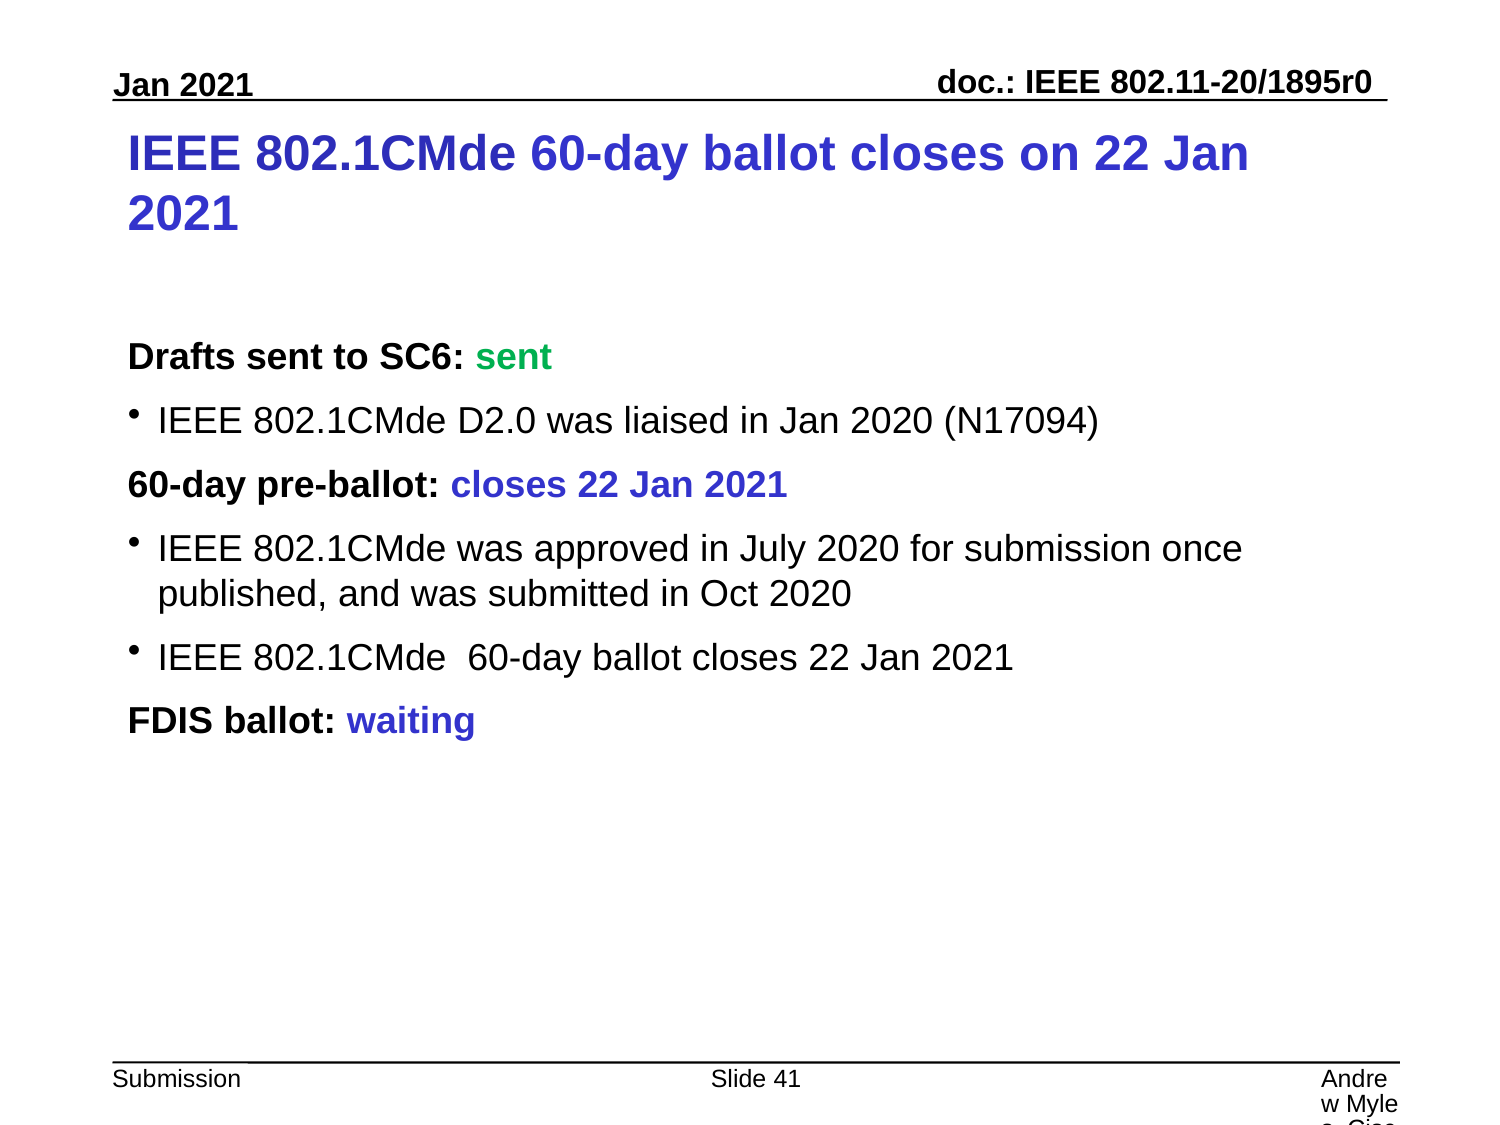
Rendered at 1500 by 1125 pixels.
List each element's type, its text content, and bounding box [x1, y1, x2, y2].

footer Andrew Myles, Cisco [1320, 1061, 1402, 1093]
slide_number Slide 41 [709, 1061, 803, 1093]
list Drafts sent to SC6: sent IEEE 802.1CMde D2.0 was liaised in Jan 2020 (N17094) 60-day pre-ballot: closes 22 Jan 2021 IEEE 802.1CMde was approved in July 2020 for submission once published, and was submitted in Oct 2020 IEEE 802.1CMde 60-day ballot closes 22 Jan 2021 FDIS ballot: waiting [112, 324, 1388, 1000]
title IEEE 802.1CMde 60-day ballot closes on 22 Jan 2021 [112, 112, 1388, 288]
